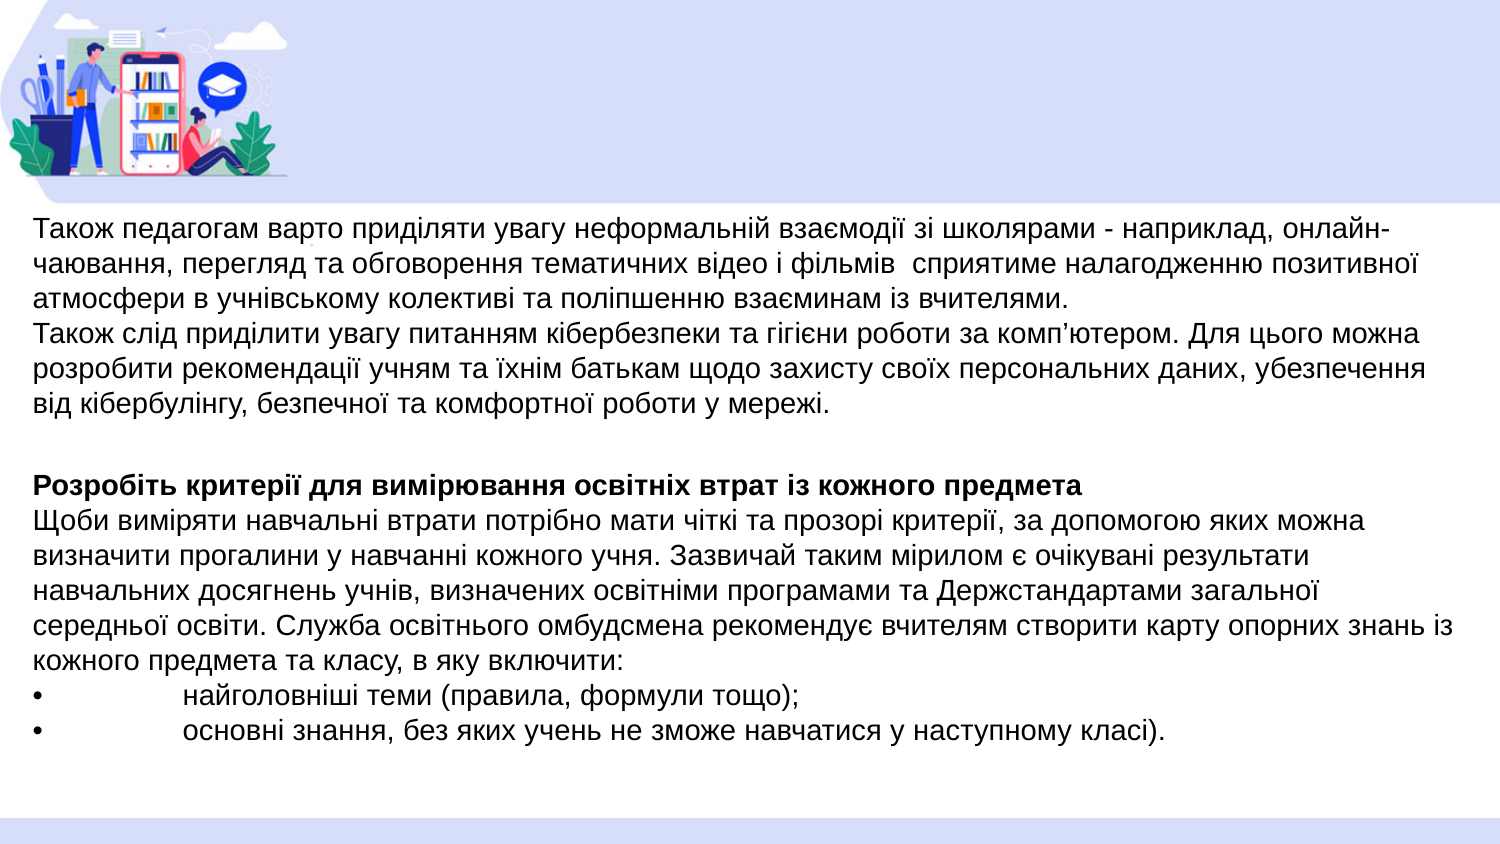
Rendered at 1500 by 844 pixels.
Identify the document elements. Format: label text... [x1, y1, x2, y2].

text_box Також педагогам варто приділяти увагу неформальній взаємодії зі школярами - наприклад, онлайн-чаювання, перегляд та обговорення тематичних відео і фільмів сприятиме налагодженню позитивної атмосфери в учнівському колективі та поліпшенню взаєминам із вчителями. Також слід приділити увагу питанням кібербезпеки та гігієни роботи за комп’ютером. Для цього можна розробити рекомендації учням та їхнім батькам щодо захисту своїх персональних даних, убезпечення від кібербулінгу, безпечної та комфортної роботи у мережі. [17, 202, 1489, 427]
text_box Розробіть критерії для вимірювання освітніх втрат із кожного предмета Щоби виміряти навчальні втрати потрібно мати чіткі та прозорі критерії, за допомогою яких можна визначити прогалини у навчанні кожного учня. Зазвичай таким мірилом є очікувані результати навчальних досягнень учнів, визначених освітніми програмами та Держстандартами загальної середньої освіти. Служба освітнього омбудсмена рекомендує вчителям створити карту опорних знань із кожного предмета та класу, в яку включити: • найголовніші теми (правила, формули тощо); • основні знання, без яких учень не зможе навчатися у наступному класі). [17, 459, 1479, 754]
picture [0, 0, 1500, 844]
